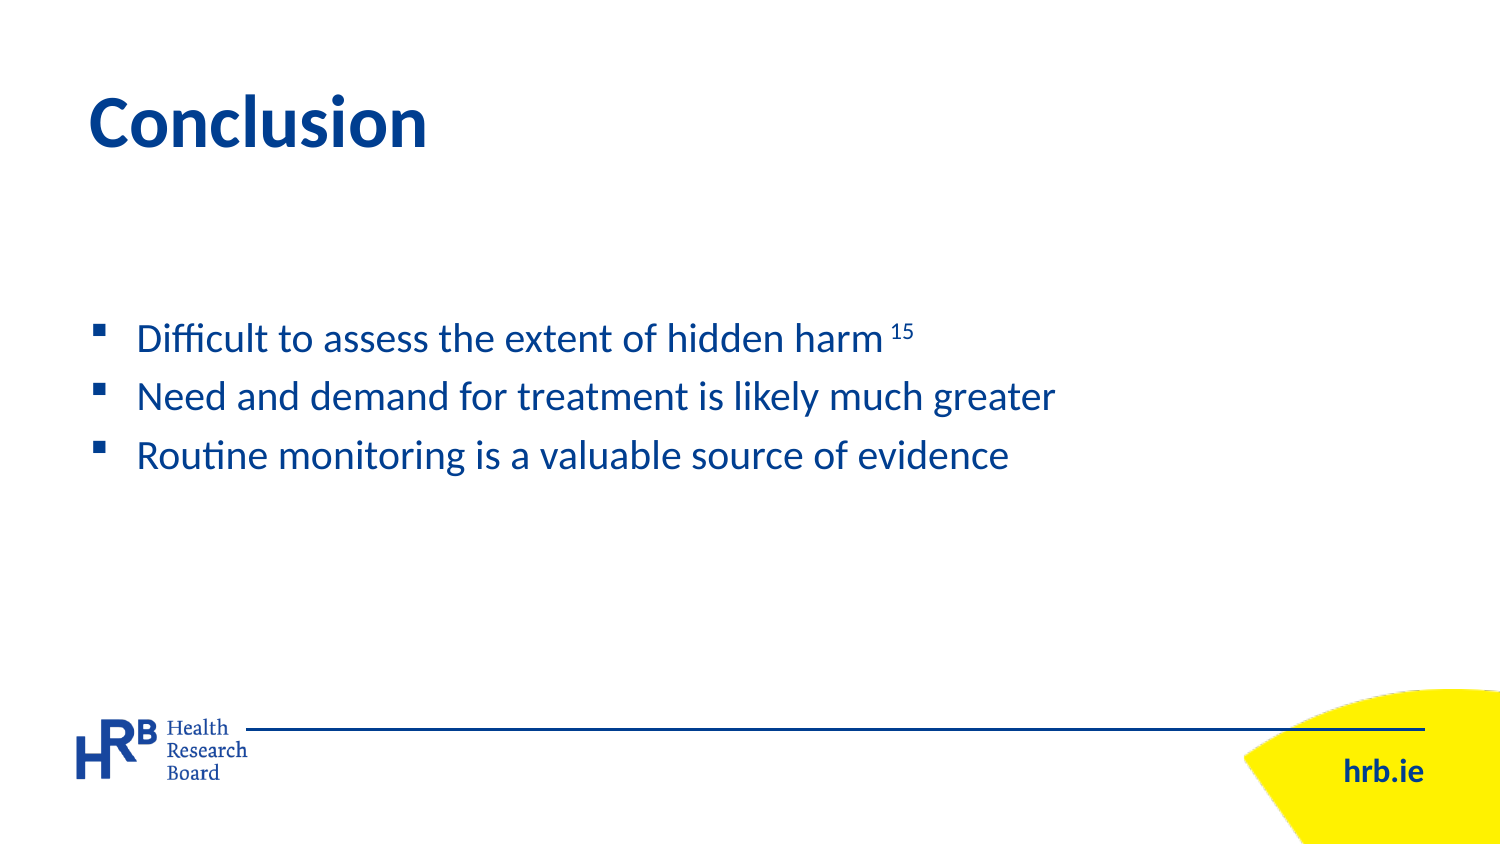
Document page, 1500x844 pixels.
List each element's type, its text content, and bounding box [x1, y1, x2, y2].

picture [62, 704, 261, 792]
title Conclusion [75, 75, 1425, 178]
list Difficult to assess the extent of hidden harm 15 Need and demand for treatment is likely much greater Routine monitoring is a valuable source of evidence [75, 303, 1425, 689]
